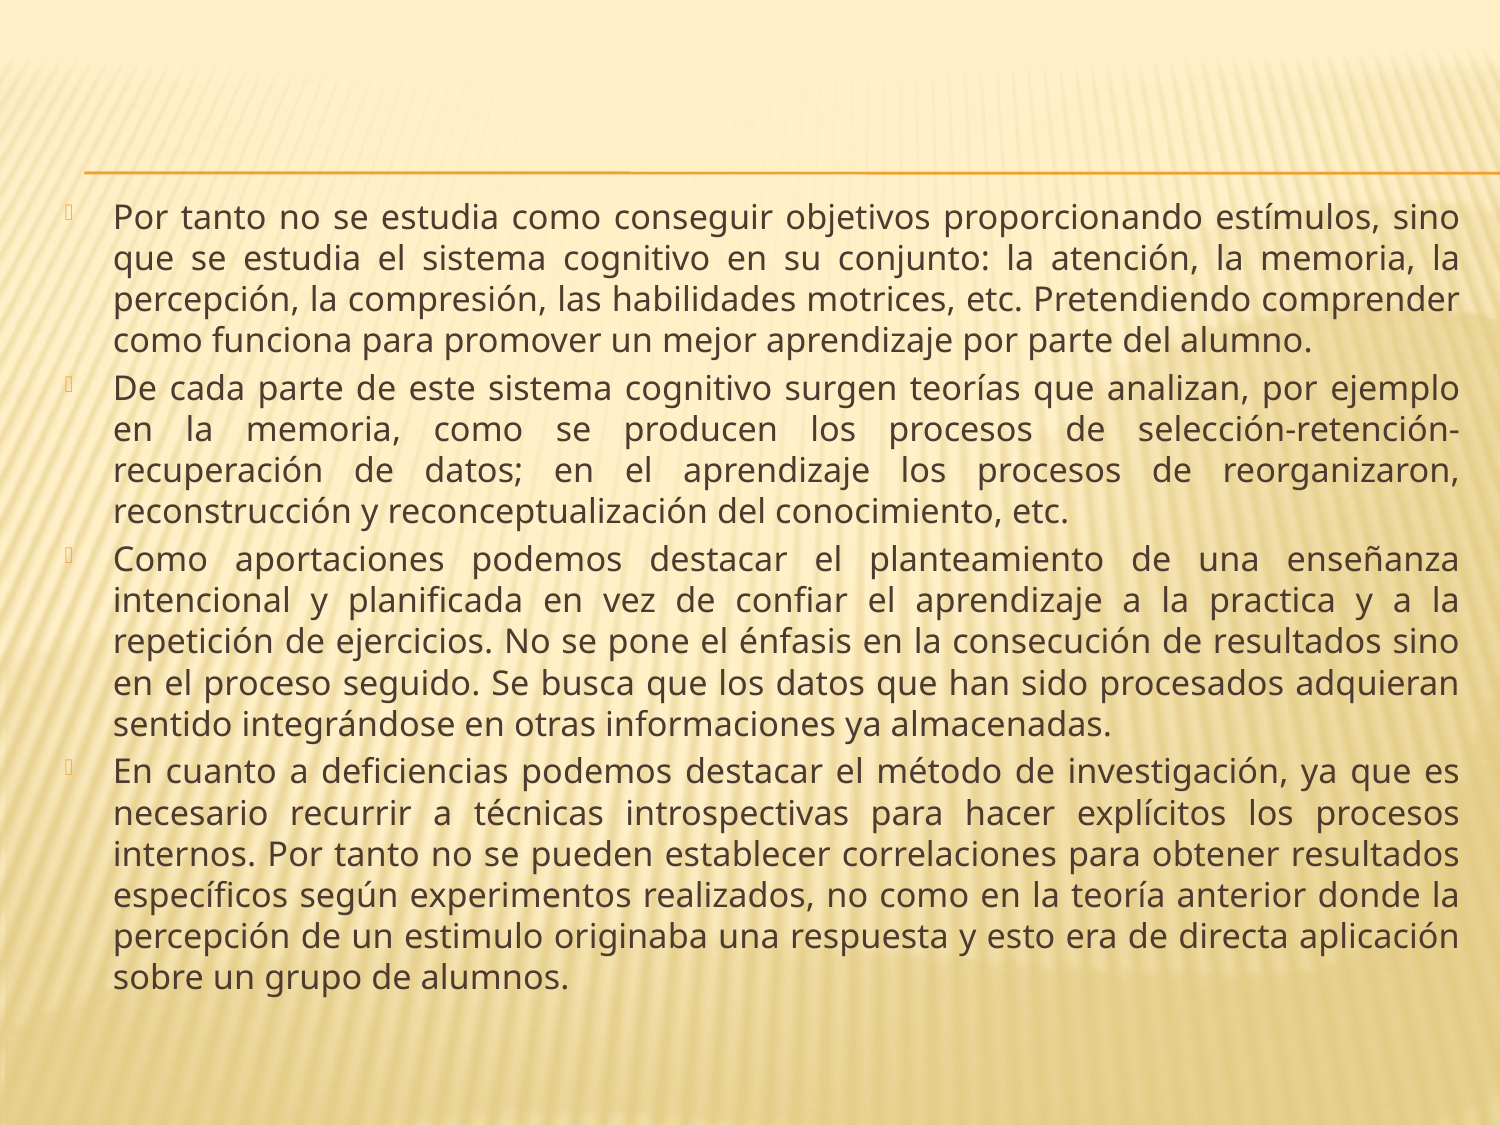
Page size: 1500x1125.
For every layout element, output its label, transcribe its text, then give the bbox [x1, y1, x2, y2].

list Por tanto no se estudia como conseguir objetivos proporcionando estímulos, sino que se estudia el sistema cognitivo en su conjunto: la atención, la memoria, la percepción, la compresión, las habilidades motrices, etc. Pretendiendo comprender como funciona para promover un mejor aprendizaje por parte del alumno. De cada parte de este sistema cognitivo surgen teorías que analizan, por ejemplo en la memoria, como se producen los procesos de selección-retención-recuperación de datos; en el aprendizaje los procesos de reorganizaron, reconstrucción y reconceptualización del conocimiento, etc. Como aportaciones podemos destacar el planteamiento de una enseñanza intencional y planificada en vez de confiar el aprendizaje a la practica y a la repetición de ejercicios. No se pone el énfasis en la consecución de resultados sino en el proceso seguido. Se busca que los datos que han sido procesados adquieran sentido integrándose en otras informaciones ya almacenadas. En cuanto a deficiencias podemos destacar el método de investigación, ya que es necesario recurrir a técnicas introspectivas para hacer explícitos los procesos internos. Por tanto no se pueden establecer correlaciones para obtener resultados específicos según experimentos realizados, no como en la teoría anterior donde la percepción de un estimulo originaba una respuesta y esto era de directa aplicación sobre un grupo de alumnos. [50, 187, 1475, 1043]
